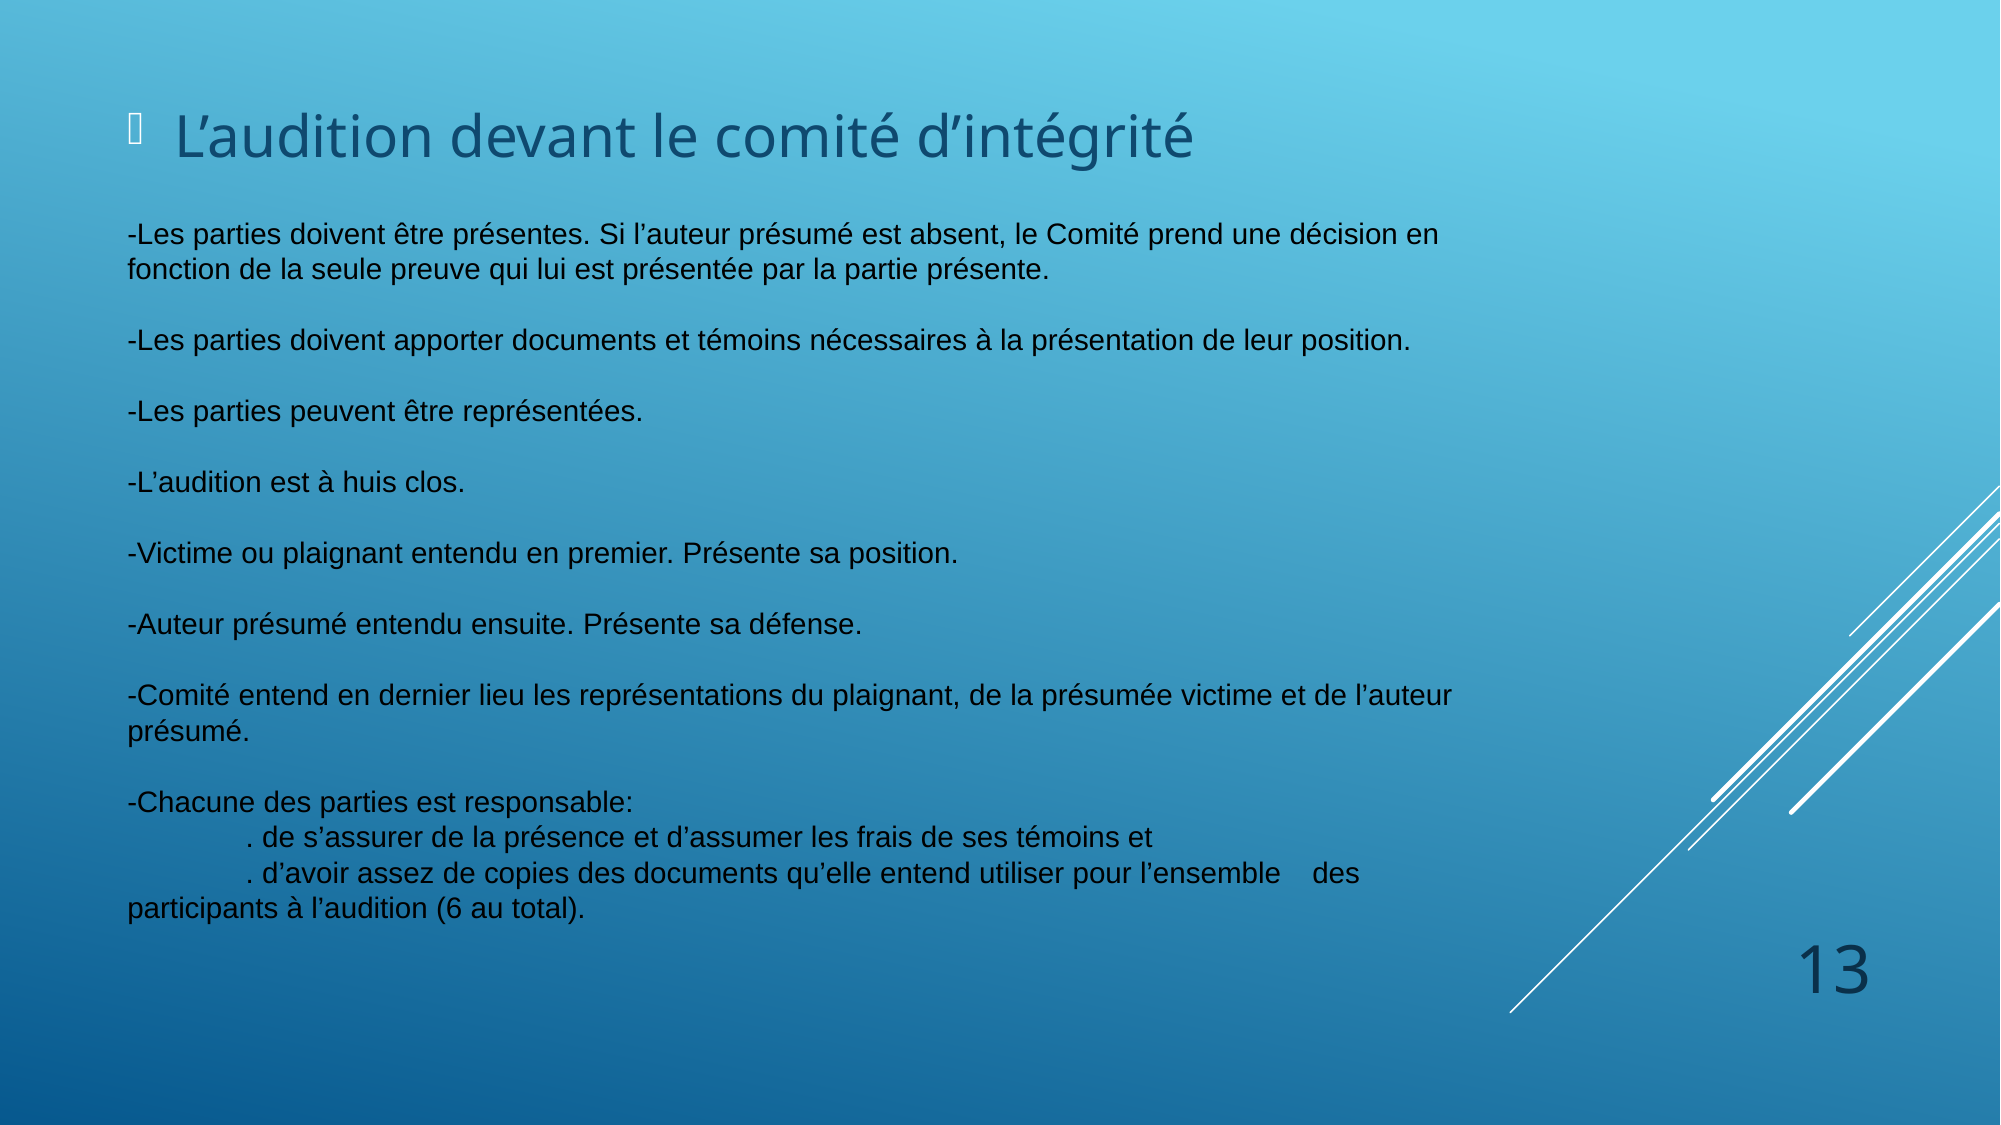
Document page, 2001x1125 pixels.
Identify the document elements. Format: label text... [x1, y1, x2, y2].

list L’audition devant le comité d’intégrité [112, 64, 1513, 203]
title -Les parties doivent être présentes. Si l’auteur présumé est absent, le Comité prend une décision en fonction de la seule preuve qui lui est présentée par la partie présente. -Les parties doivent apporter documents et témoins nécessaires à la présentation de leur position. -Les parties peuvent être représentées. -L’audition est à huis clos. -Victime ou plaignant entendu en premier. Présente sa position. -Auteur présumé entendu ensuite. Présente sa défense. -Comité entend en dernier lieu les représentations du plaignant, de la présumée victime et de l’auteur présumé. -Chacune des parties est responsable: . de s’assurer de la présence et d’assumer les frais de ses témoins et . d’avoir assez de copies des documents qu’elle entend utiliser pour l’ensemble des participants à l’audition (6 au total). [112, 203, 1513, 1086]
slide_number 13 [1700, 915, 1888, 1025]
